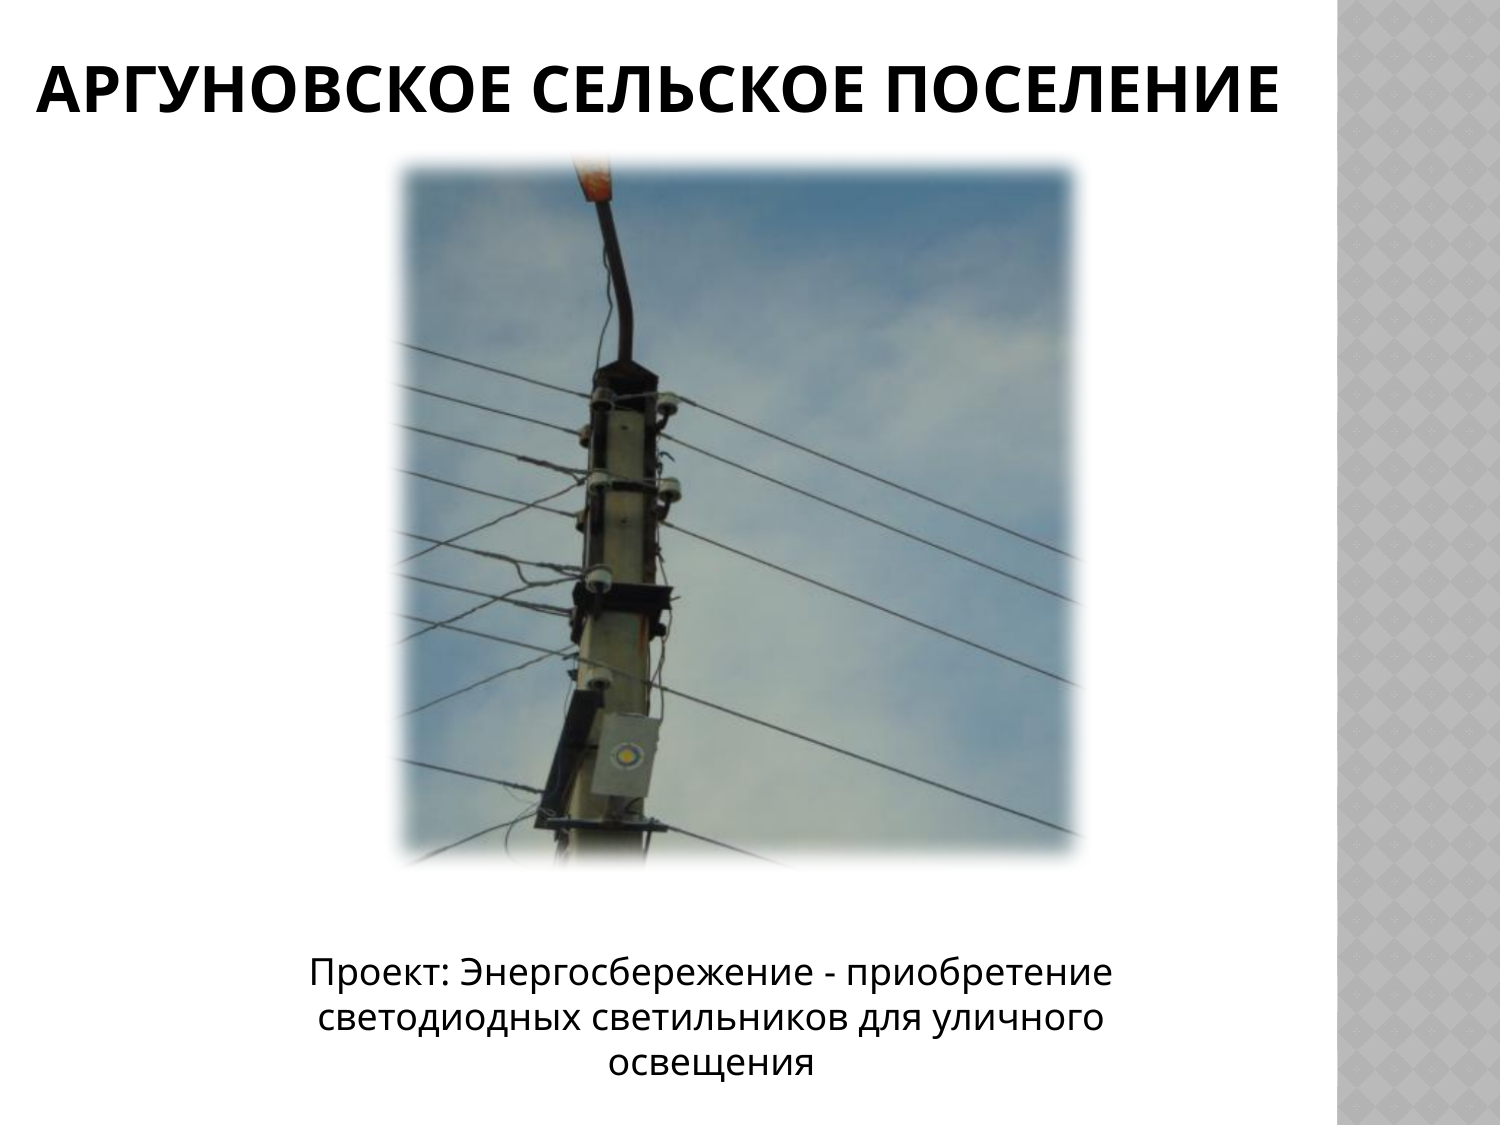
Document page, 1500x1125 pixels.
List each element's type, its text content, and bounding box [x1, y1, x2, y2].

text_box Проект: Энергосбережение - приобретение светодиодных светильников для уличного освещения [206, 940, 1217, 1091]
title Аргуновское сельское поселение [29, 0, 1353, 126]
picture [383, 148, 1093, 874]
